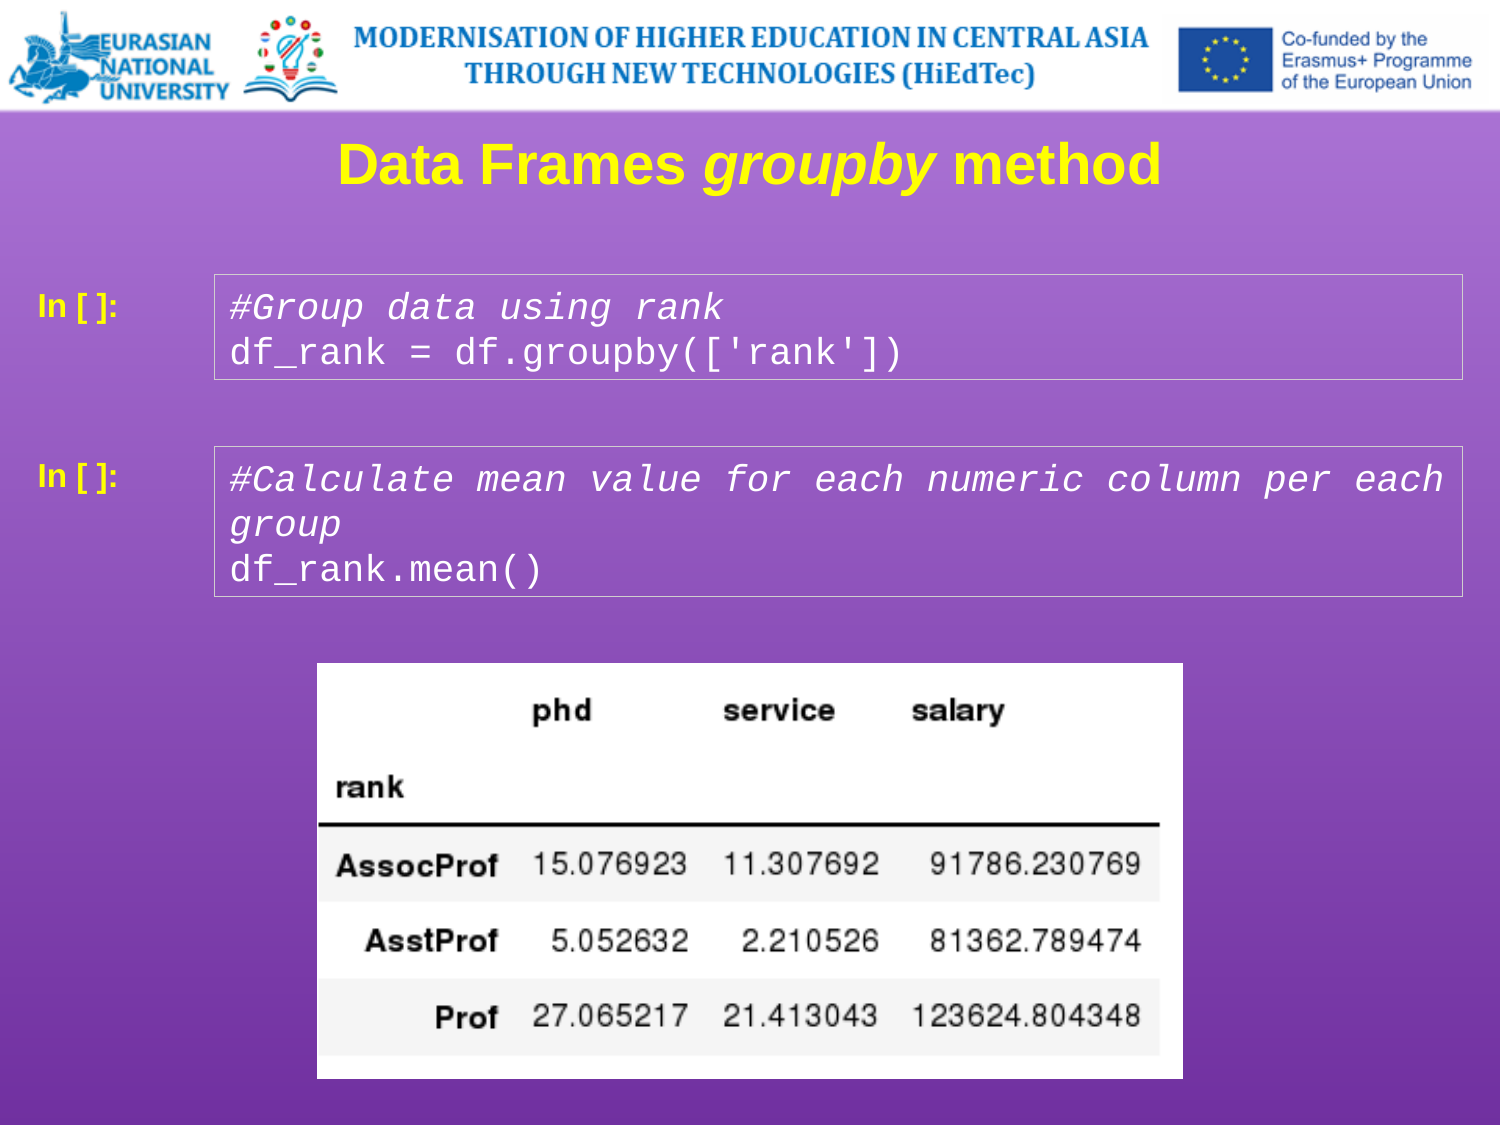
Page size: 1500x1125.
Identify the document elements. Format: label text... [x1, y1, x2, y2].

text_box In [ ]: [22, 276, 214, 332]
picture [0, 219, 1500, 1125]
title Data Frames groupby method [0, 112, 1500, 219]
text_box In [ ]: [22, 446, 214, 502]
text_box #Group data using rank df_rank = df.groupby(['rank']) [214, 274, 1463, 380]
picture [0, 0, 1500, 112]
text_box #Calculate mean value for each numeric column per each group df_rank.mean() [214, 446, 1463, 597]
